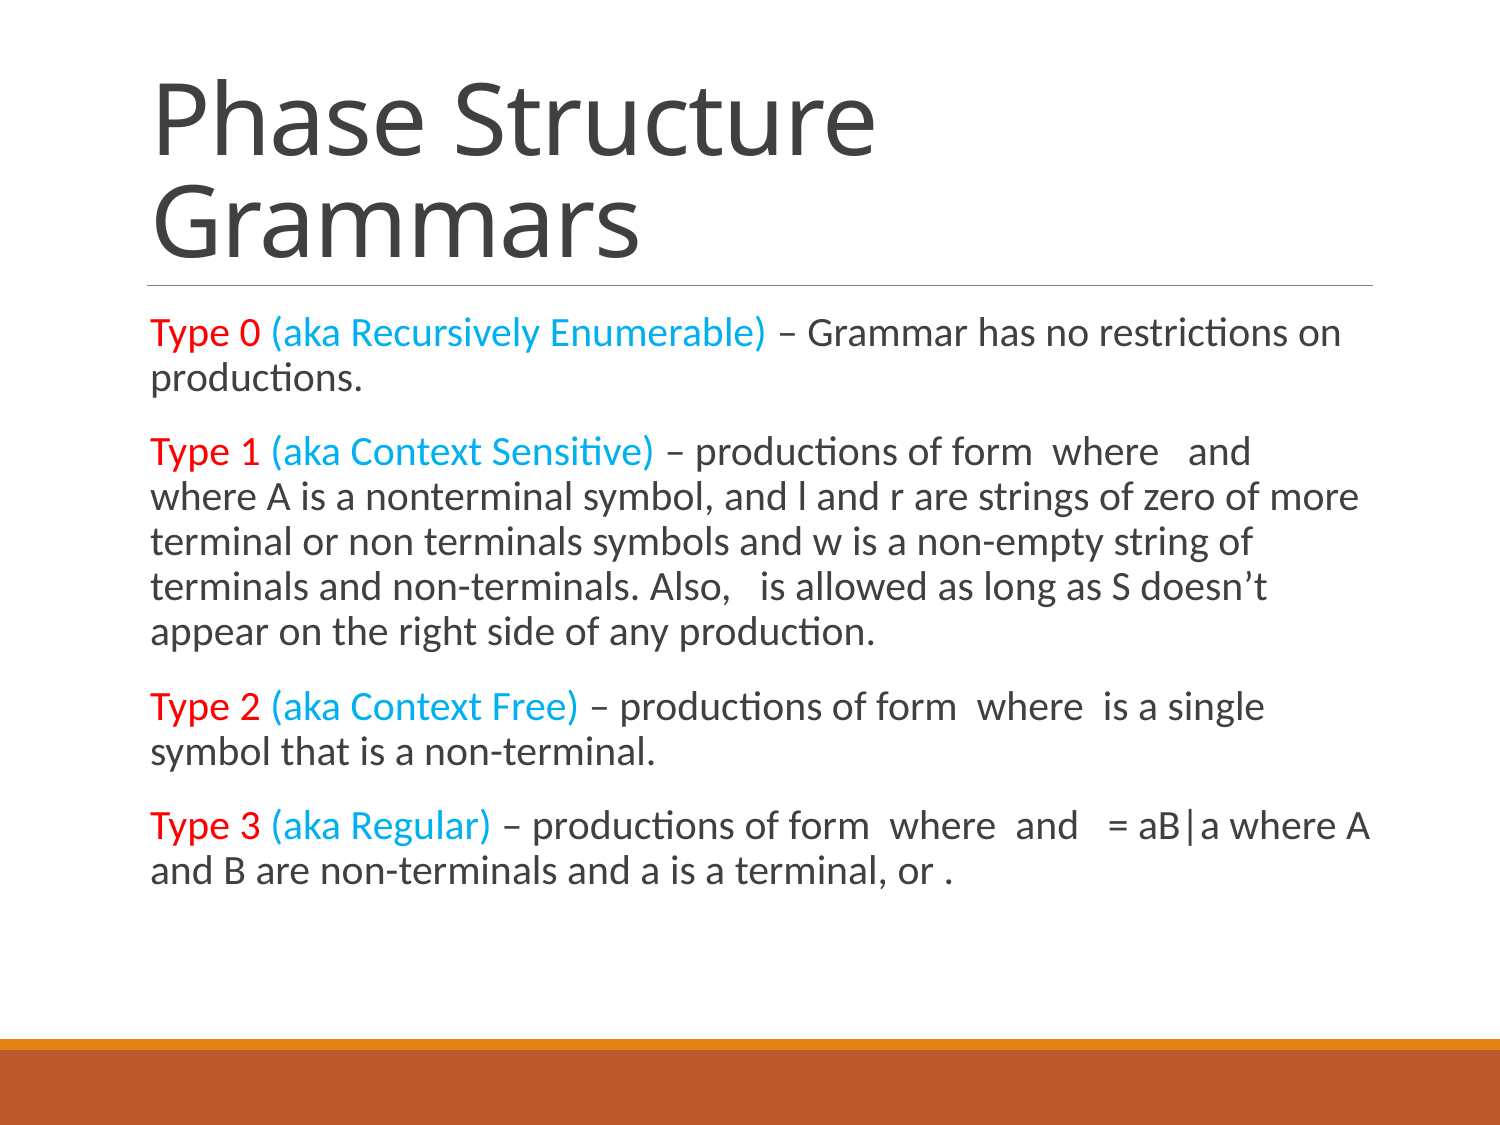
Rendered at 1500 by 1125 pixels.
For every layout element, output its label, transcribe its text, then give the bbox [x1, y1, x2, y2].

title Phase Structure Grammars [135, 47, 1373, 285]
